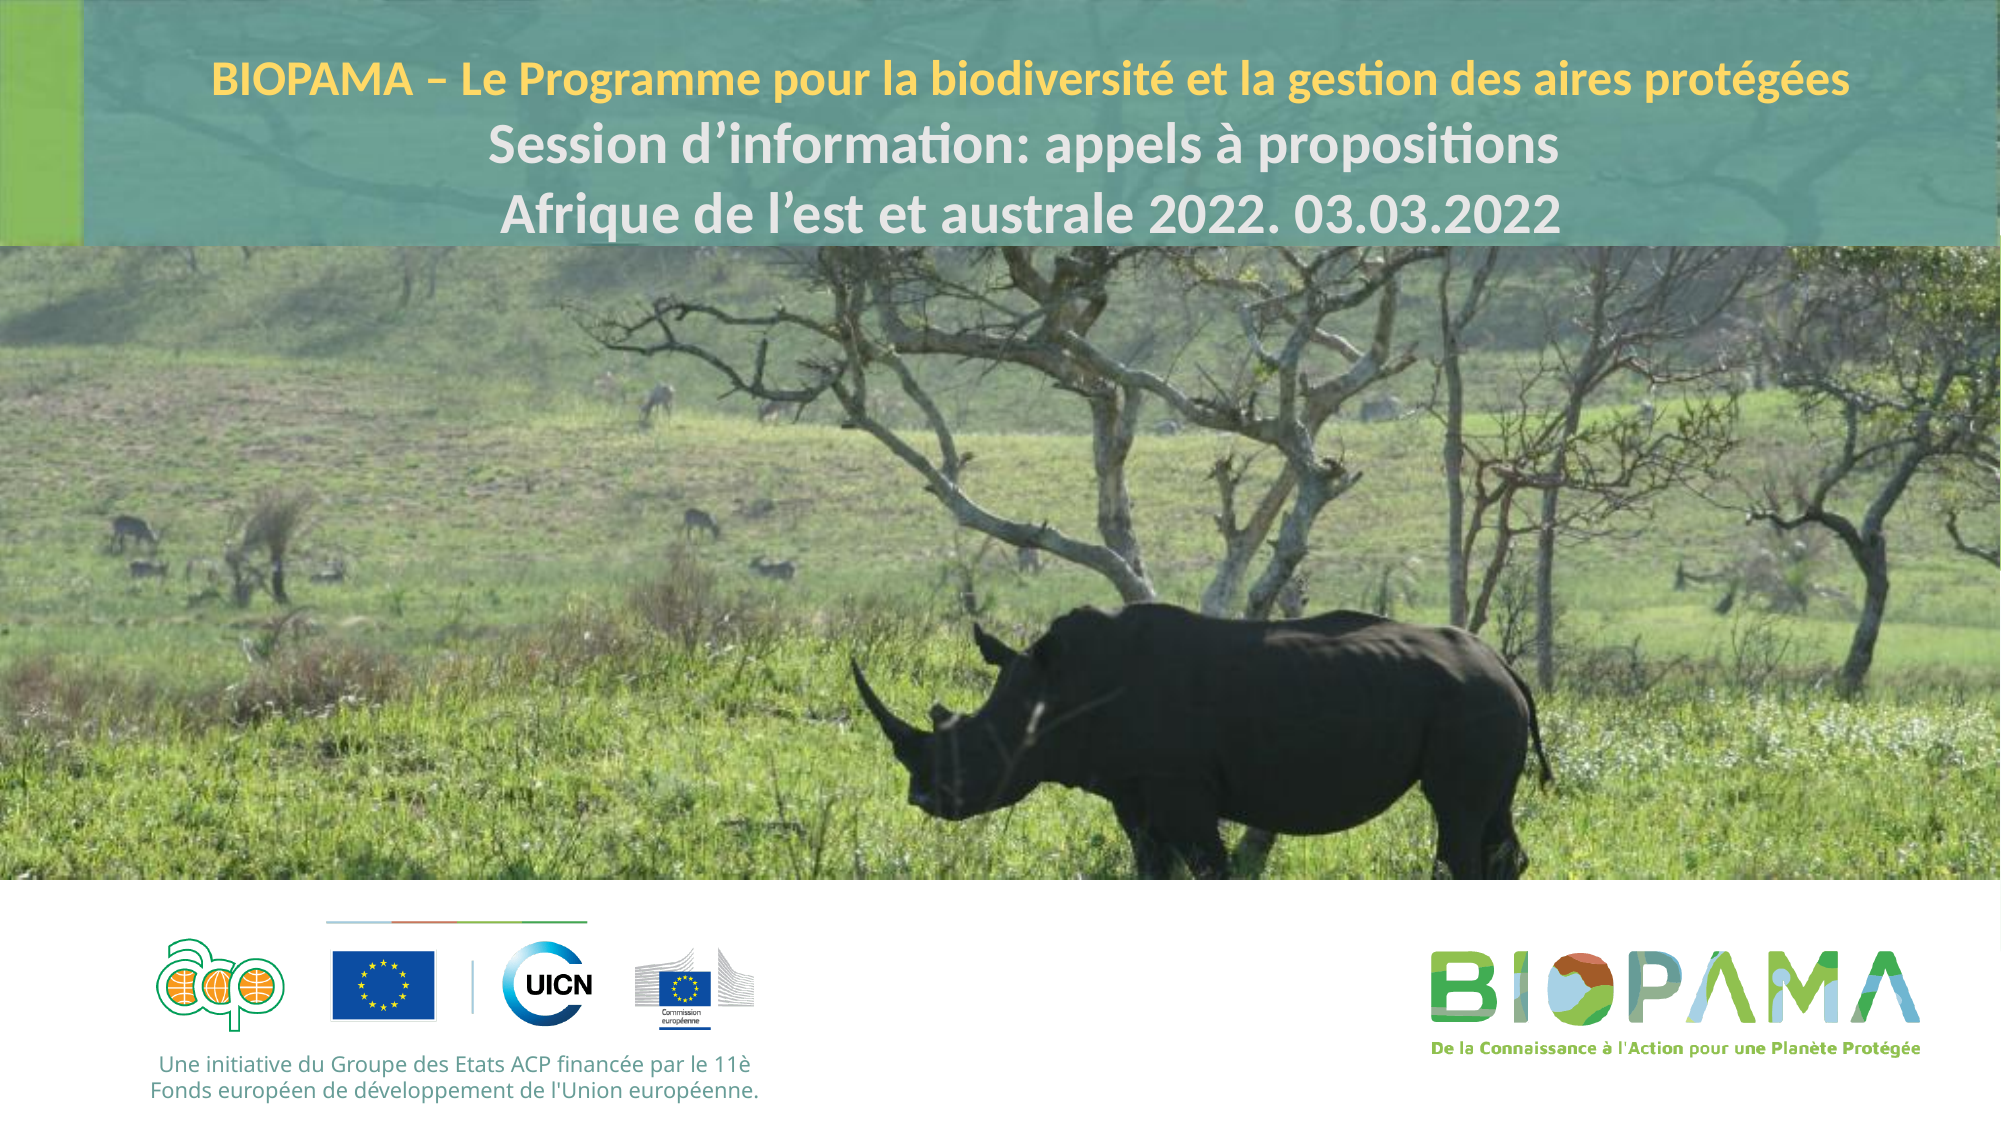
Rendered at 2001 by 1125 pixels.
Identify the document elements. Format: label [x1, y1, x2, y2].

picture [0, 0, 2001, 880]
picture [1431, 951, 1920, 1058]
picture [156, 921, 754, 1032]
